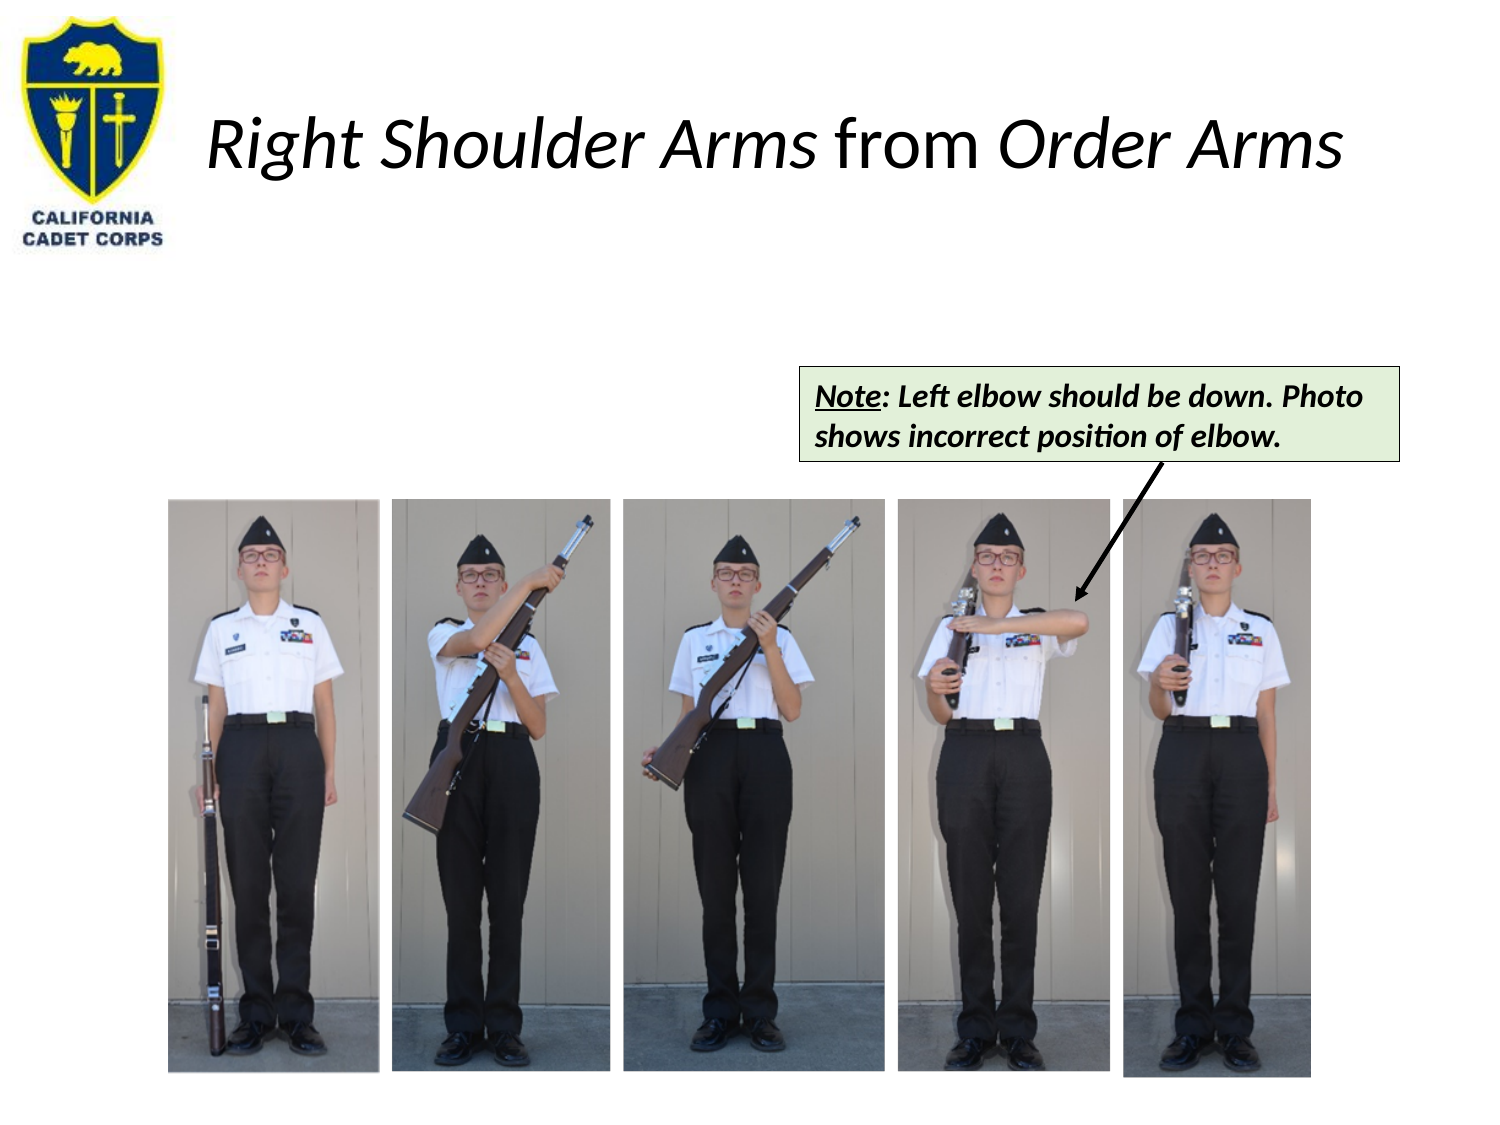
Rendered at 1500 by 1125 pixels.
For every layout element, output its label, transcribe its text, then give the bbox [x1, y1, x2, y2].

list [167, 499, 1312, 1113]
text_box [1074, 462, 1163, 602]
picture [0, 16, 186, 261]
text_box Note: Left elbow should be down. Photo shows incorrect position of elbow. [799, 366, 1400, 462]
title Right Shoulder Arms from Order Arms [187, 45, 1363, 233]
